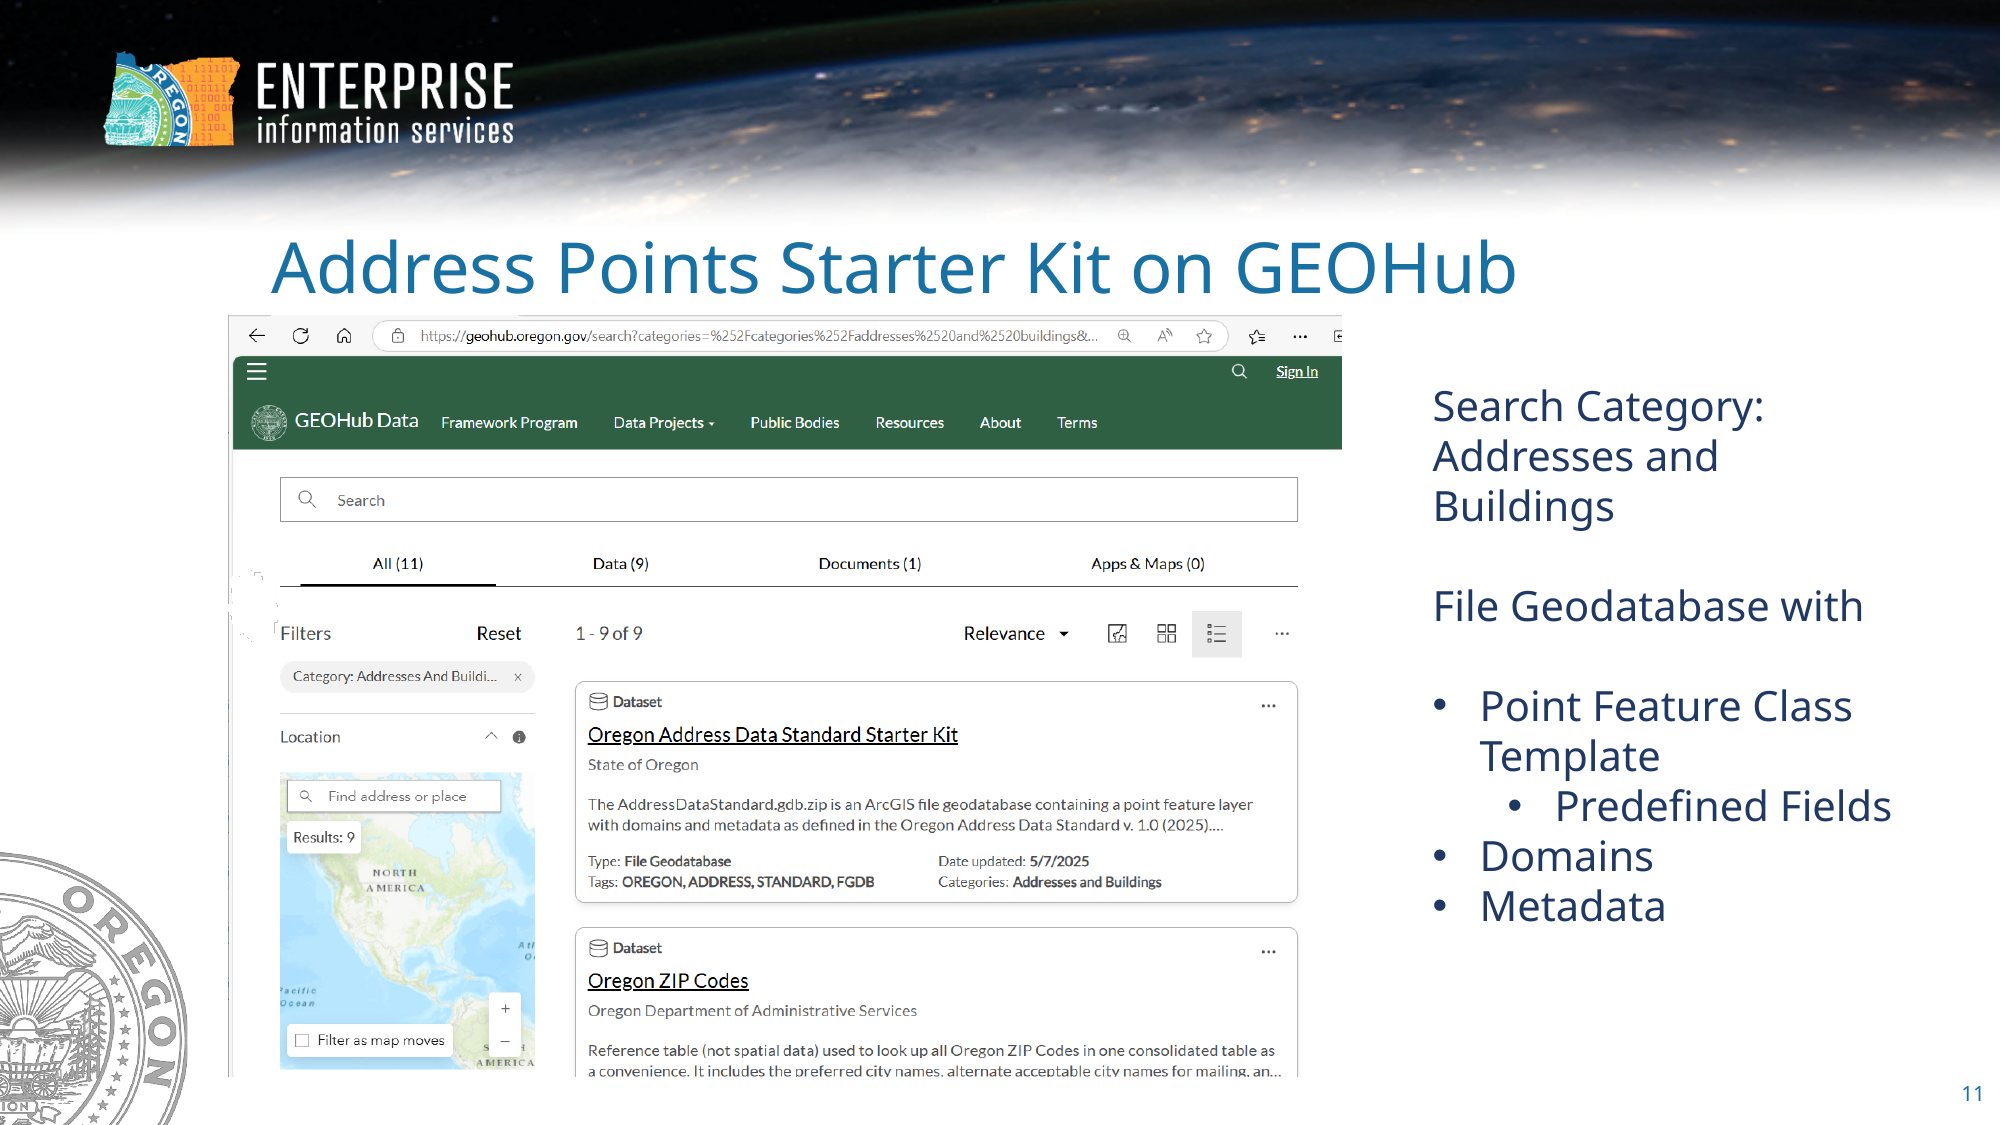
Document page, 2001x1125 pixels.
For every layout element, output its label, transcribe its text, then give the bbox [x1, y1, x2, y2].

text_box Search Category: Addresses and Buildings File Geodatabase with Point Feature Class Template Predefined Fields Domains Metadata [1417, 372, 1915, 983]
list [228, 315, 1342, 1077]
picture [0, 852, 188, 1125]
picture [0, 0, 2000, 235]
slide_number 11 [1887, 1065, 2000, 1125]
title Address Points Starter Kit on GEOHub [255, 215, 1667, 316]
